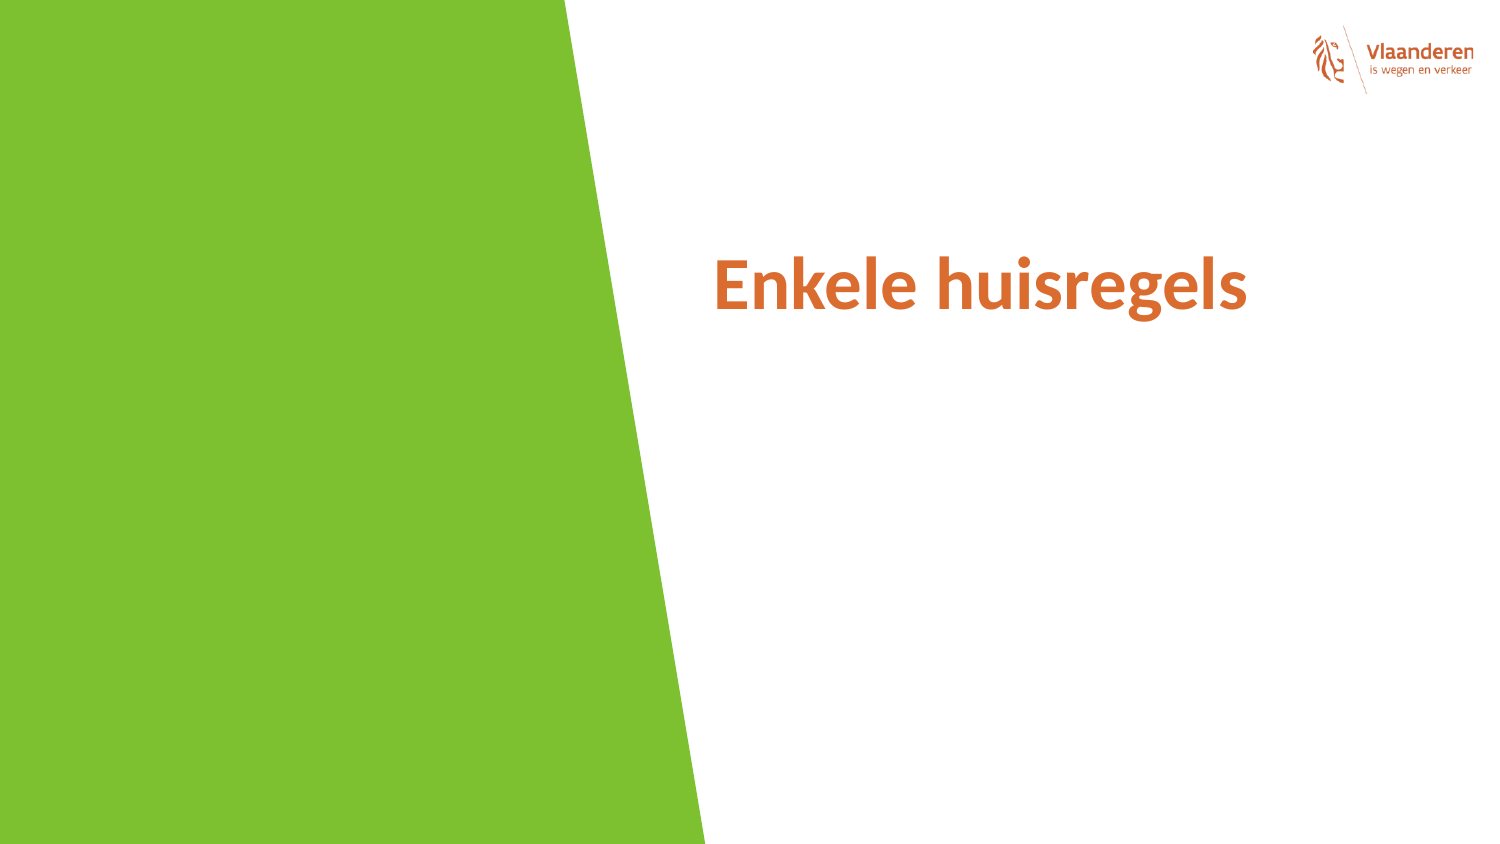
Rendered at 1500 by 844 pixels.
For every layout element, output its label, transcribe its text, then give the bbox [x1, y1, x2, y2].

picture [1313, 25, 1474, 94]
title Enkele huisregels [698, 97, 1406, 337]
